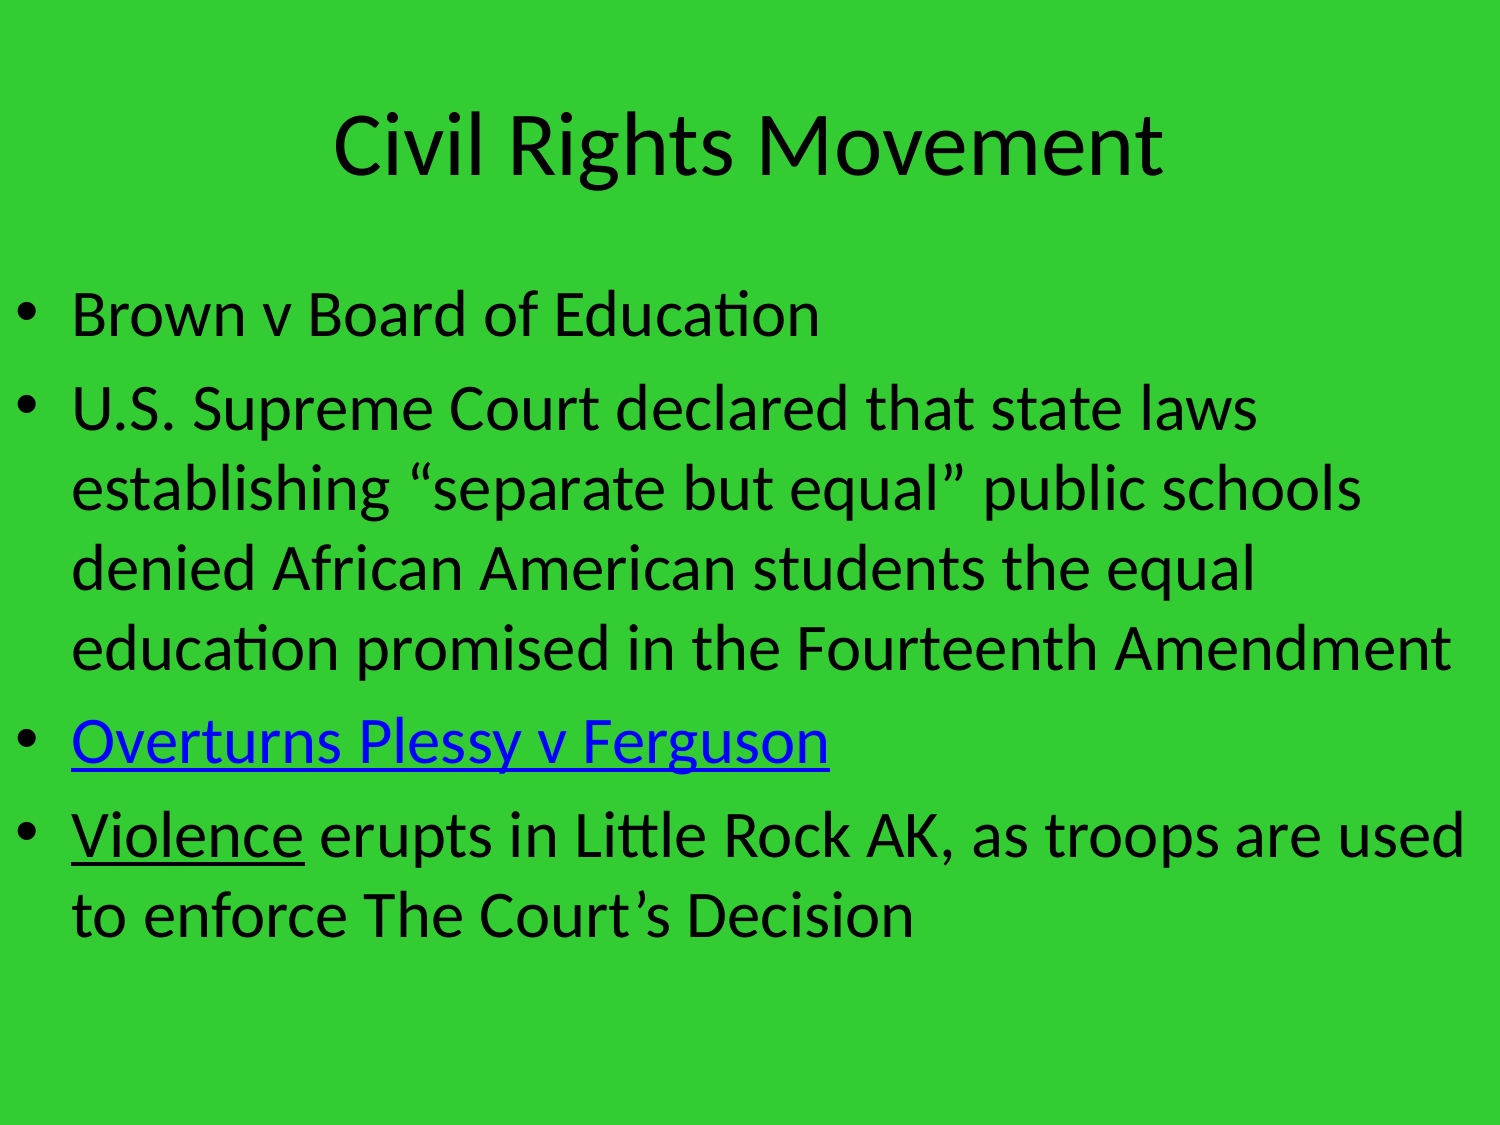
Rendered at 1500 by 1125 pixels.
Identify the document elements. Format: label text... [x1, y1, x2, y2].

list Brown v Board of Education U.S. Supreme Court declared that state laws establishing “separate but equal” public schools denied African American students the equal education promised in the Fourteenth Amendment Overturns Plessy v Ferguson Violence erupts in Little Rock AK, as troops are used to enforce The Court’s Decision [0, 262, 1500, 1125]
title Civil Rights Movement [75, 45, 1425, 233]
